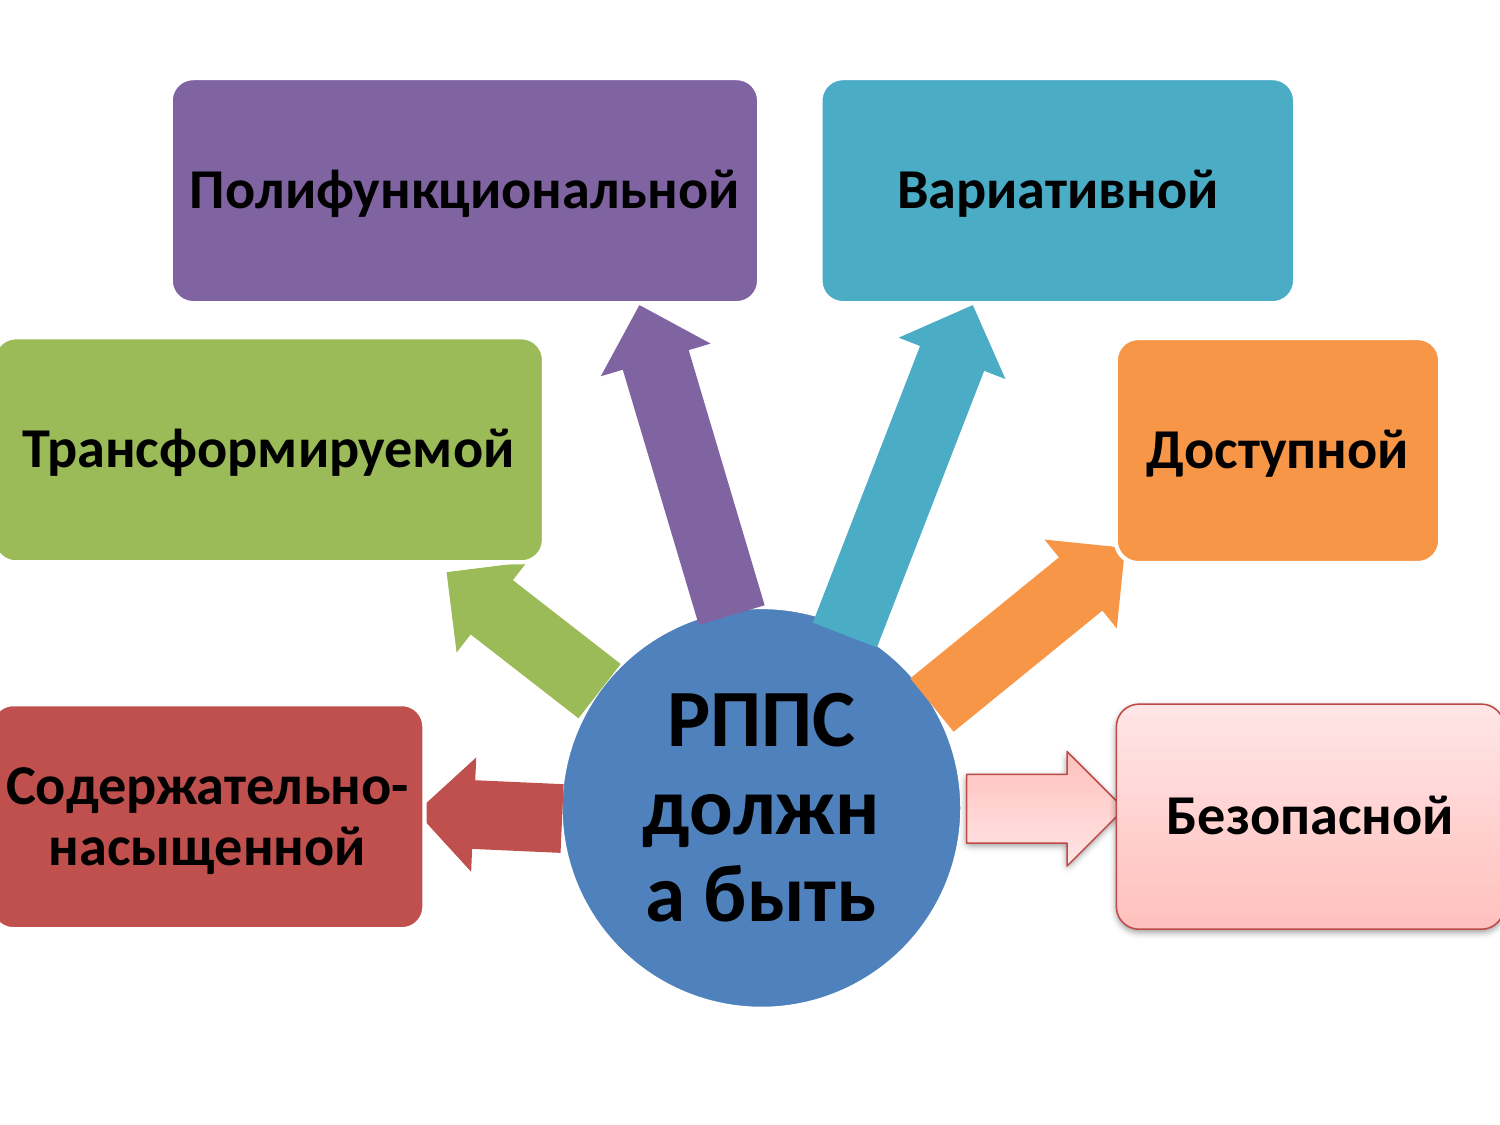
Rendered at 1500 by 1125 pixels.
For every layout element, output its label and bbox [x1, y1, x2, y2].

list [0, 0, 1500, 1125]
